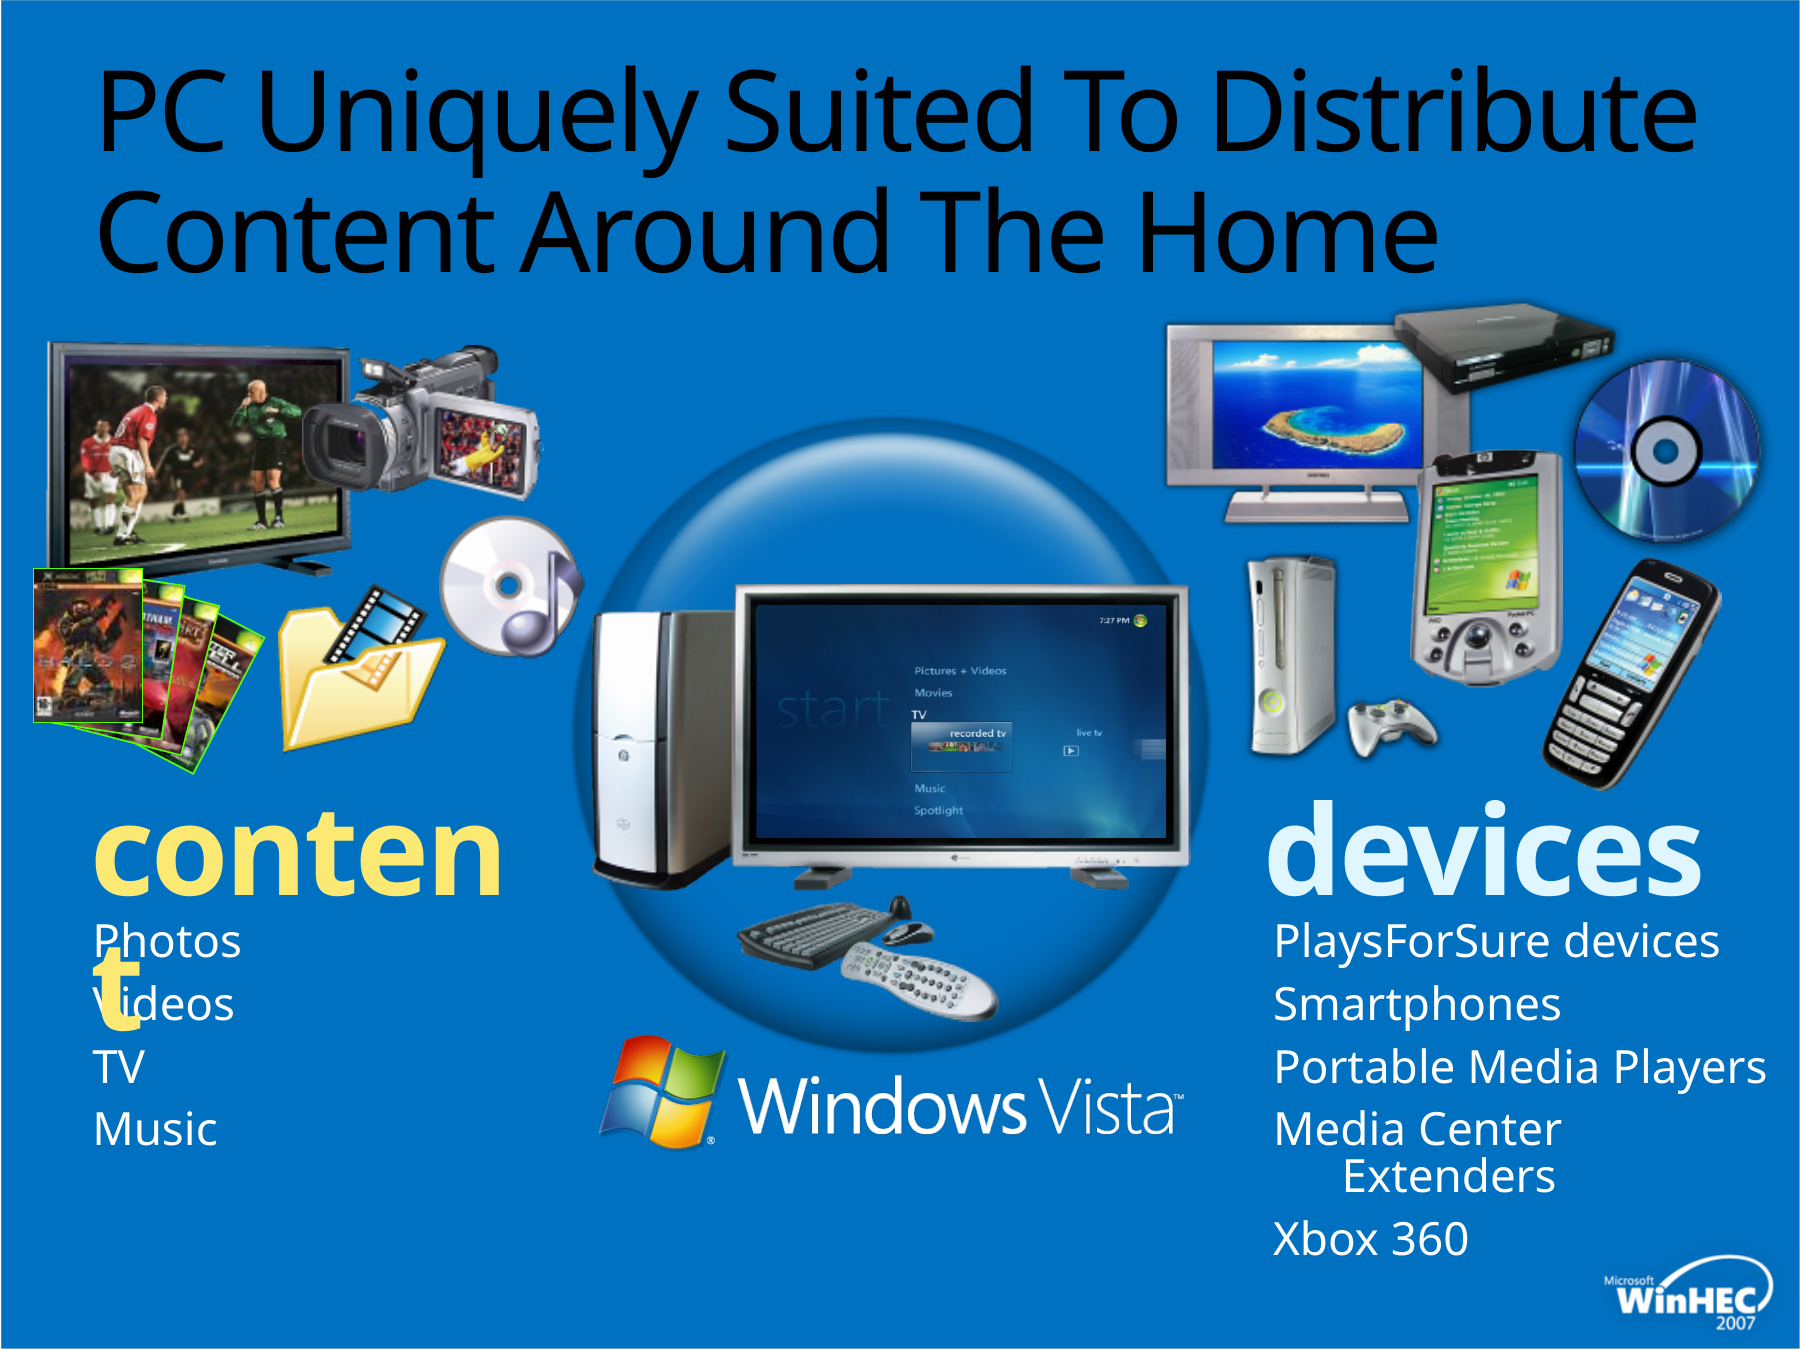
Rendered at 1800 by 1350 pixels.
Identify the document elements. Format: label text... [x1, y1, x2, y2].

text_box content [89, 787, 540, 1058]
text_box PlaysForSure devices Smartphones Portable Media Players Media Center Extenders Xbox 360 [1255, 911, 1796, 1274]
text_box devices [1263, 787, 1714, 923]
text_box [569, 415, 1213, 1153]
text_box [34, 568, 235, 757]
text_box Photos Videos TV Music [74, 911, 549, 1165]
picture [0, 0, 1800, 1350]
title PC Uniquely Suited To Distribute Content Around The Home [75, 45, 1725, 291]
